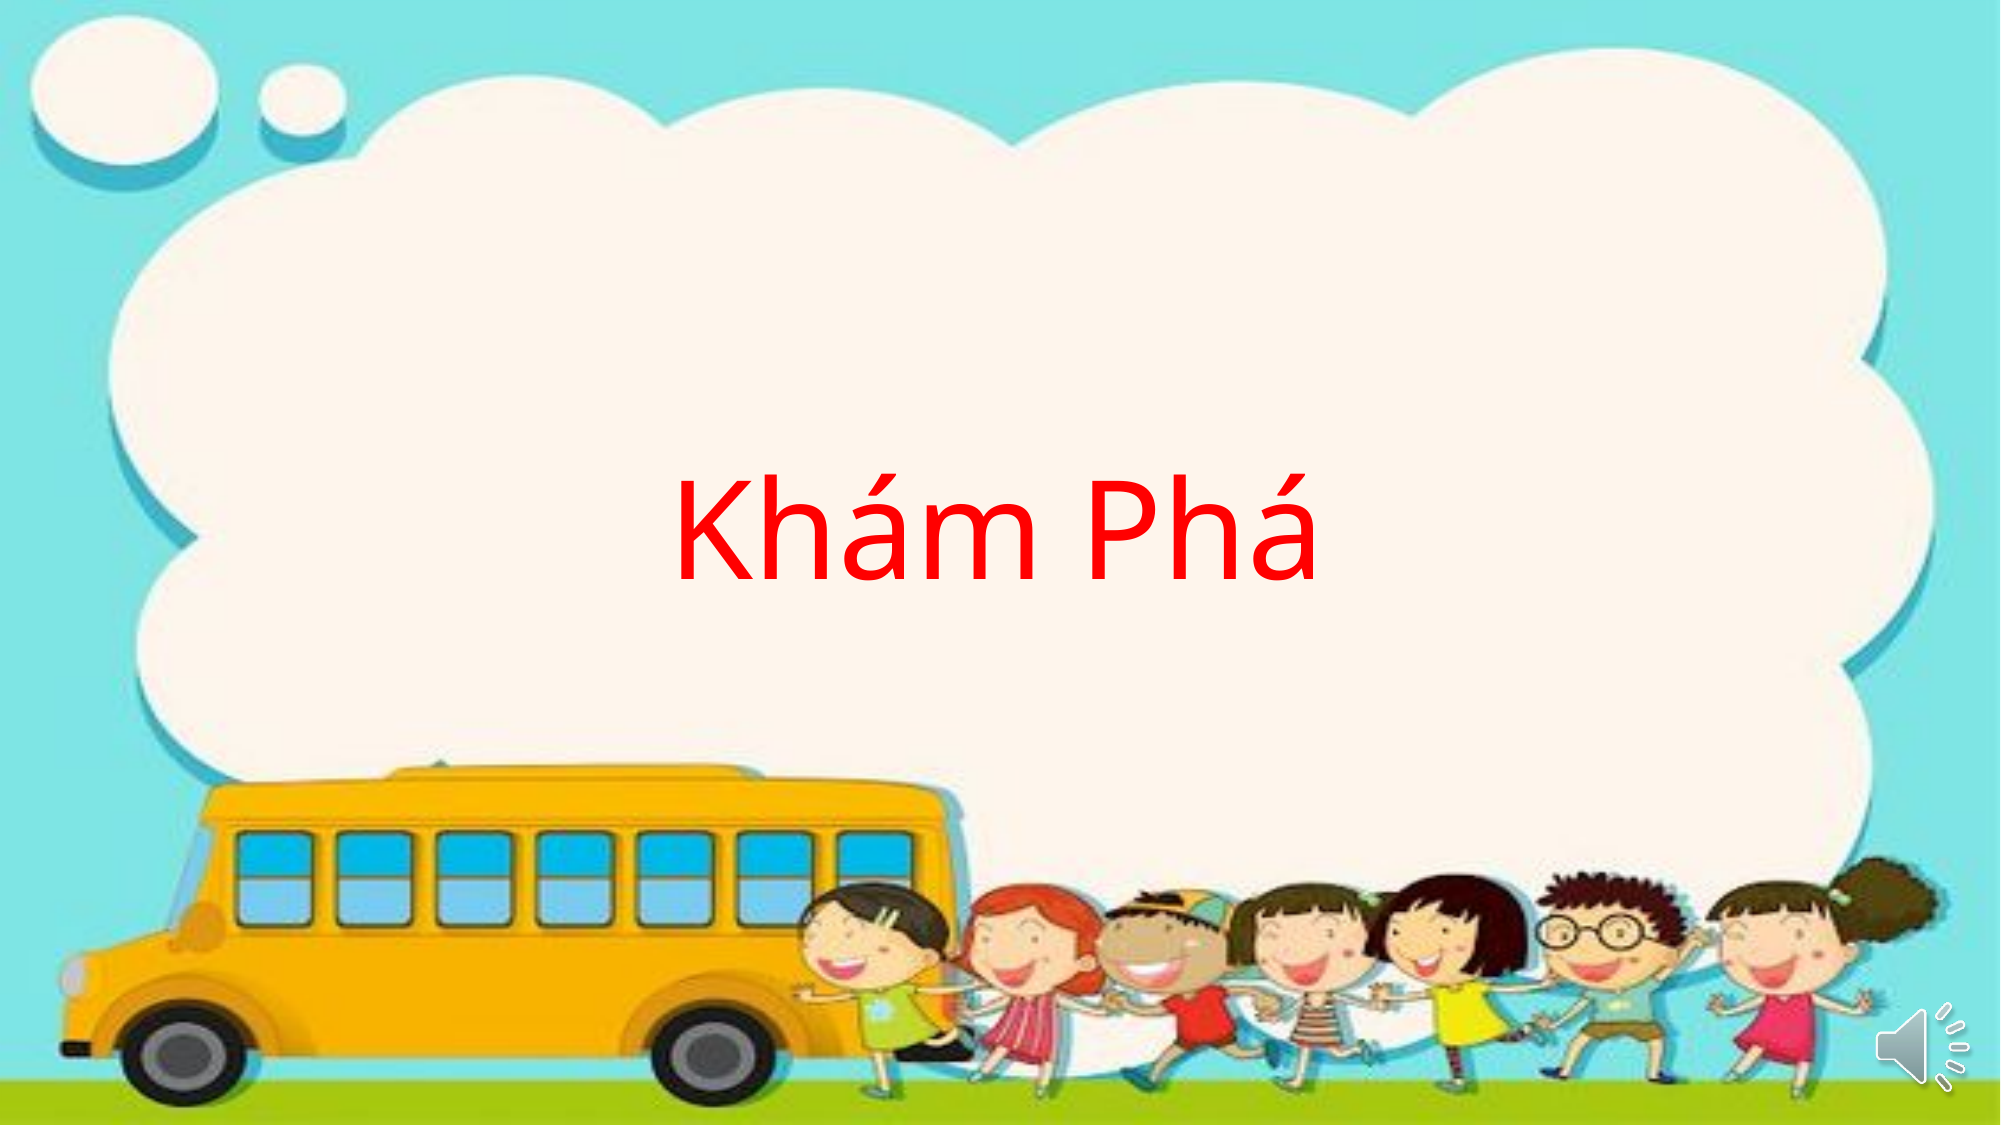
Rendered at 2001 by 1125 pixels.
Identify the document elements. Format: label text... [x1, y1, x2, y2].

picture [0, 0, 2001, 1125]
title Khám Phá [653, 360, 1543, 617]
